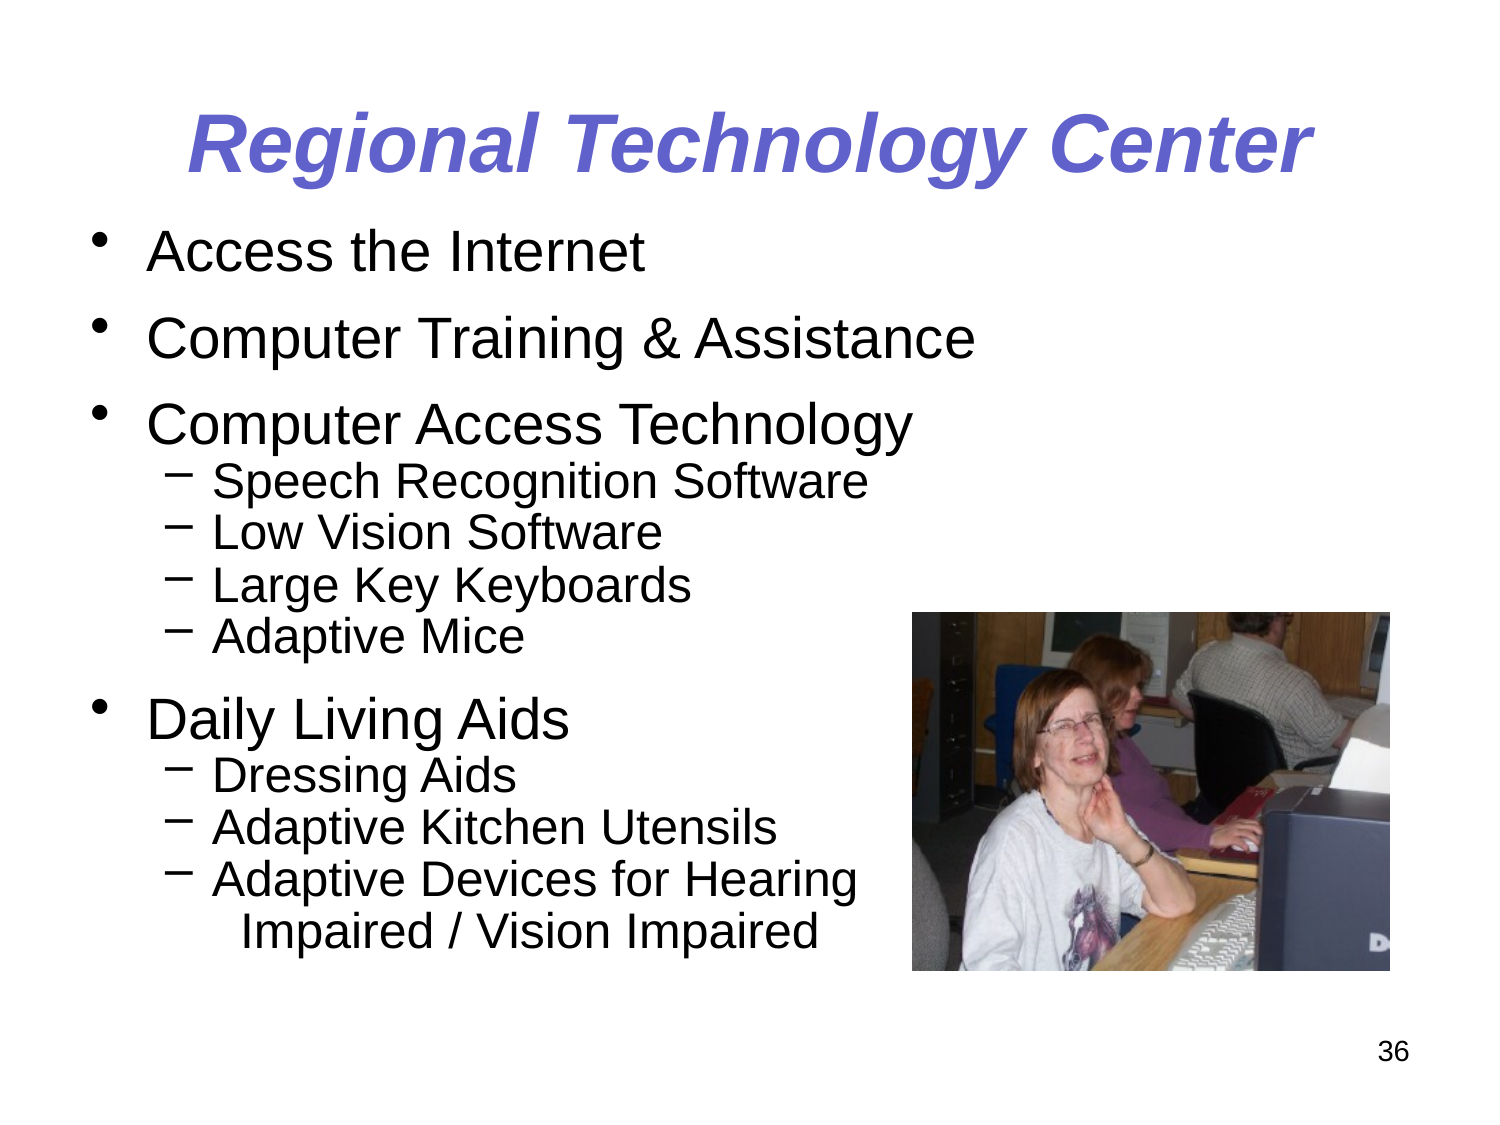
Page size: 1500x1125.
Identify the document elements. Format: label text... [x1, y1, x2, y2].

slide_number 36 [1074, 1024, 1426, 1103]
picture [912, 612, 1390, 972]
list Access the Internet Computer Training & Assistance Computer Access Technology Speech Recognition Software Low Vision Software Large Key Keyboards Adaptive Mice Daily Living Aids Dressing Aids Adaptive Kitchen Utensils Adaptive Devices for Hearing Impaired / Vision Impaired [74, 224, 1426, 1001]
title Regional Technology Center [74, 44, 1426, 224]
